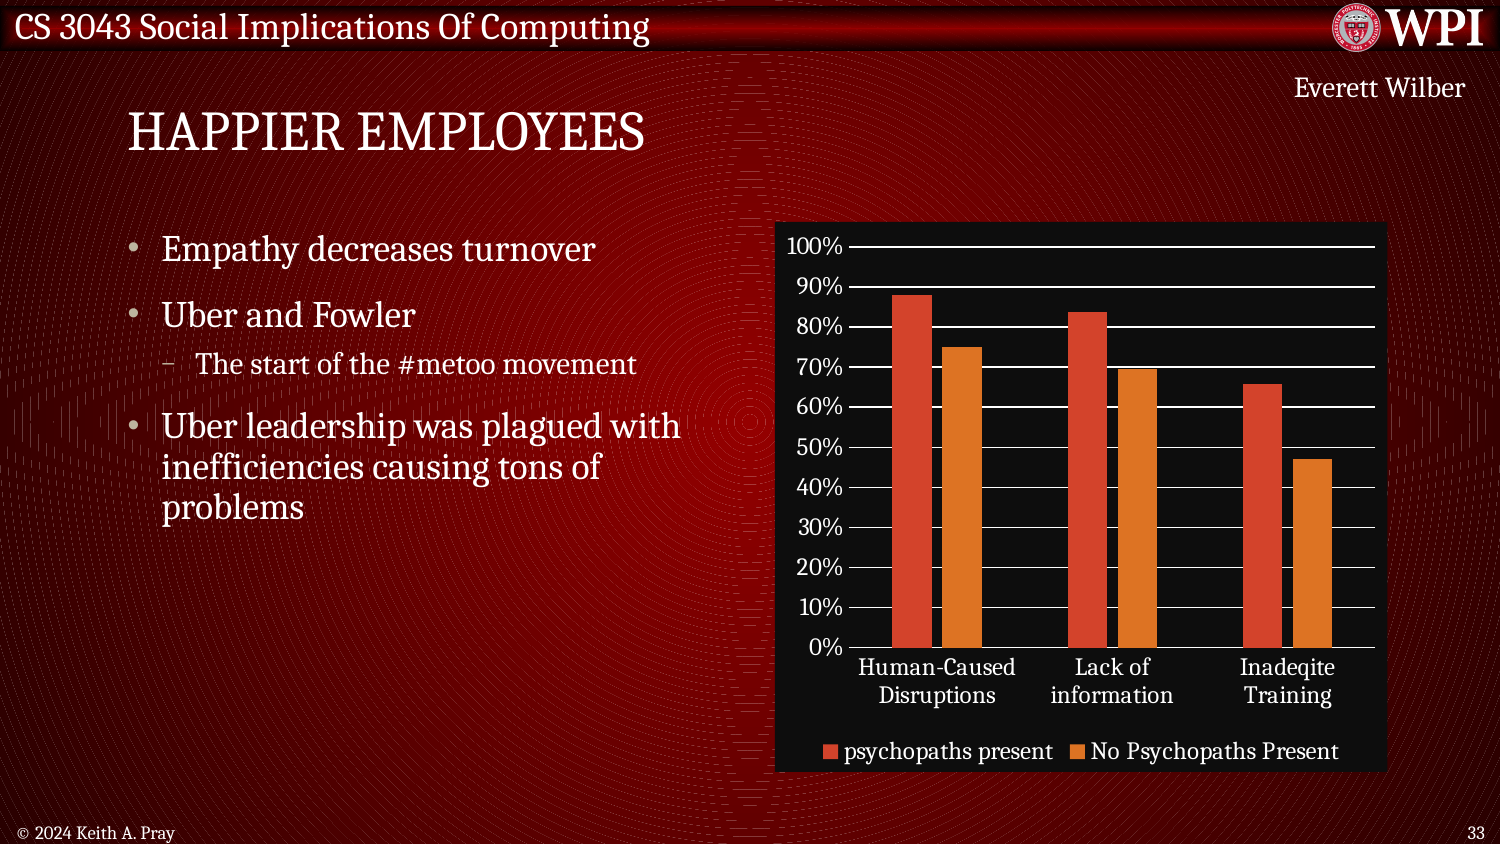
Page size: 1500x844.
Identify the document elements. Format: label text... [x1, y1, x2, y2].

list Empathy decreases turnover Uber and Fowler The start of the #metoo movement Uber leadership was plagued with inefficiencies causing tons of problems [112, 221, 725, 772]
footer © 2024 Keith A. Pray [0, 819, 913, 844]
title Happier Employees [112, 59, 1388, 210]
picture [1332, 3, 1483, 52]
text_box Everett Wilber [1123, 61, 1481, 111]
chart [774, 221, 1388, 773]
slide_number 33 [1397, 819, 1500, 844]
